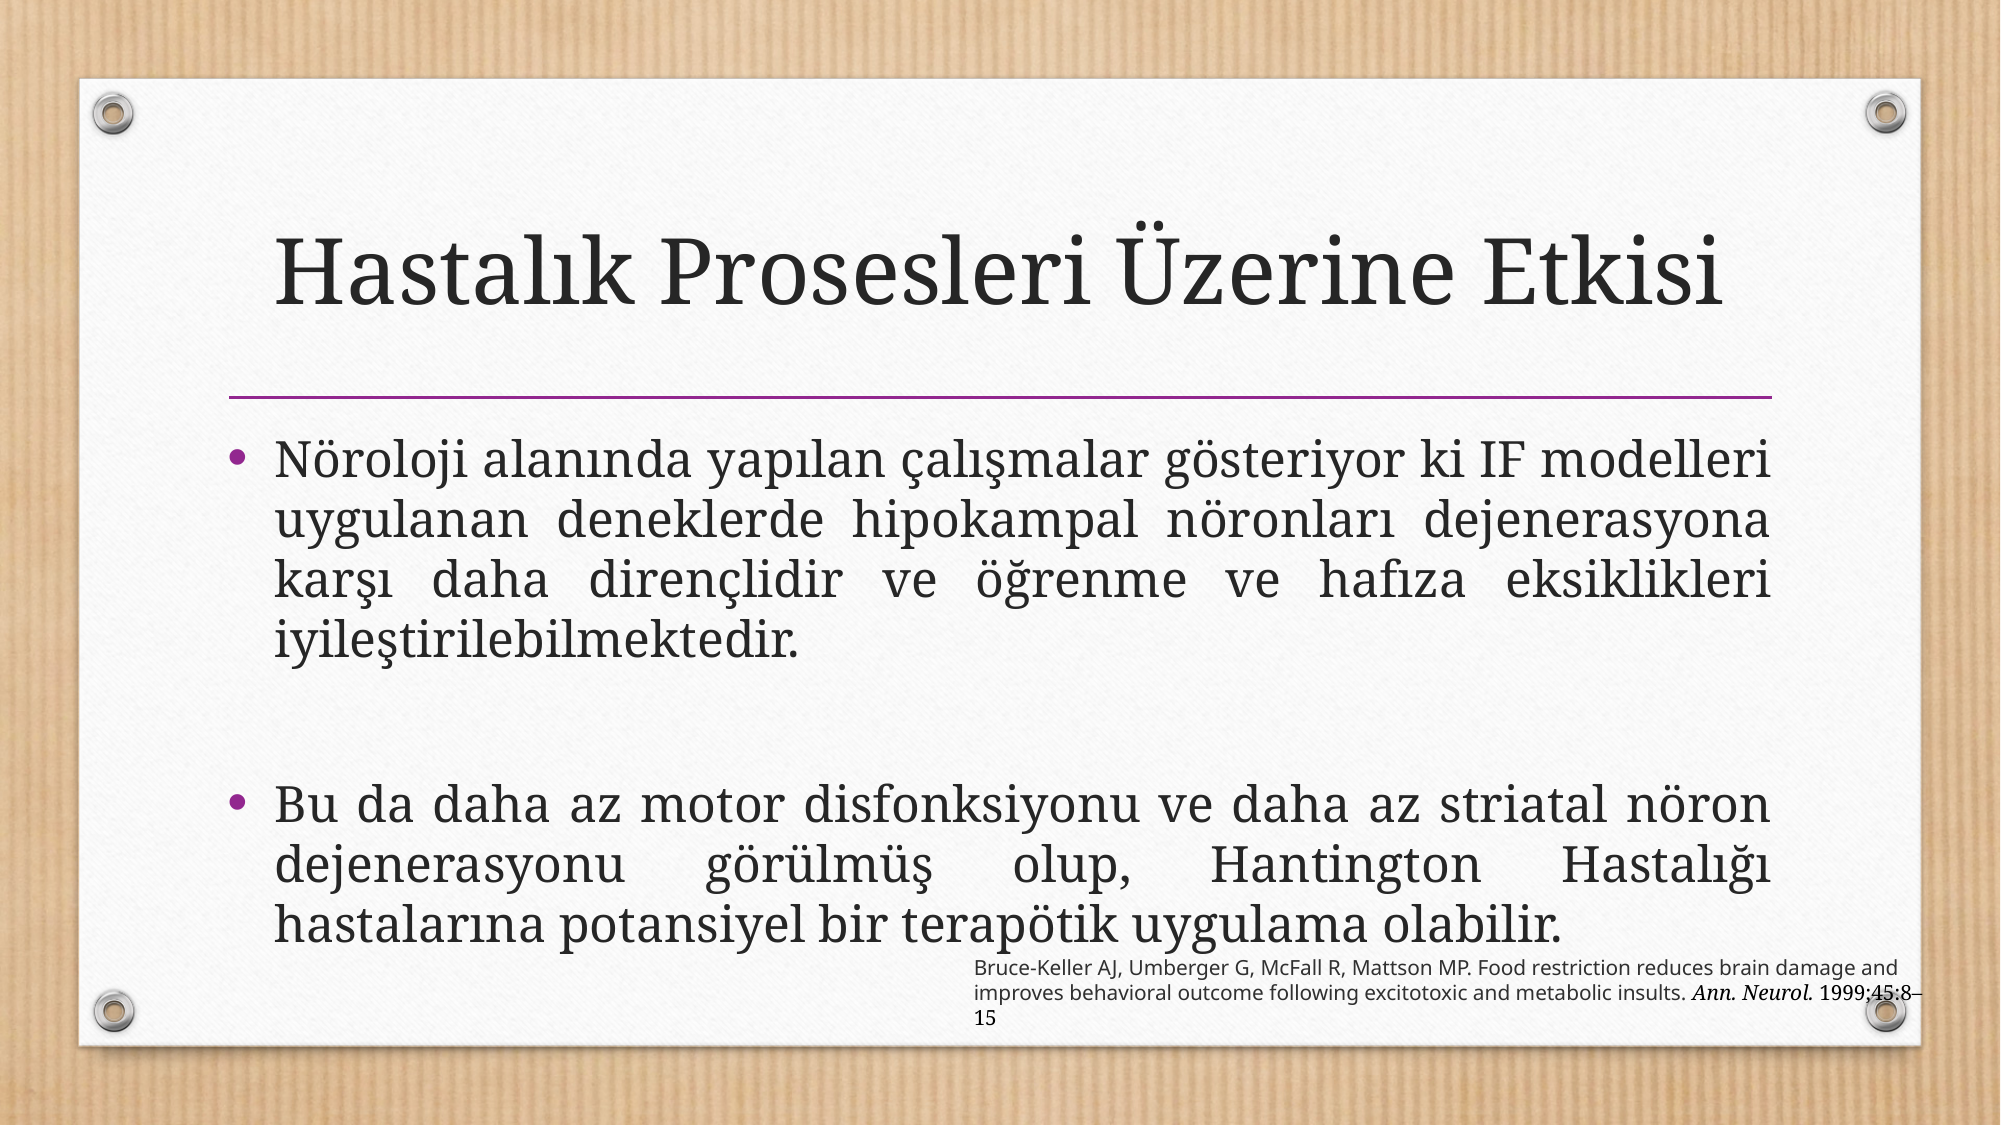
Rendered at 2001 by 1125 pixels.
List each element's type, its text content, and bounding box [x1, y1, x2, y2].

title Hastalık Prosesleri Üzerine Etkisi [212, 161, 1788, 375]
text_box Bruce-Keller AJ, Umberger G, McFall R, Mattson MP. Food restriction reduces brain damage and improves behavioral outcome following excitotoxic and metabolic insults. Ann. Neurol. 1999;45:8–15 [959, 947, 1959, 1038]
list Nöroloji alanında yapılan çalışmalar gösteriyor ki IF modelleri uygulanan deneklerde hipokampal nöronları dejenerasyona karşı daha dirençlidir ve öğrenme ve hafıza eksiklikleri iyileştirilebilmektedir. Bu da daha az motor disfonksiyonu ve daha az striatal nöron dejenerasyonu görülmüş olup, Hantington Hastalığı hastalarına potansiyel bir terapötik uygulama olabilir. [212, 419, 1788, 964]
picture [0, 0, 2001, 1125]
